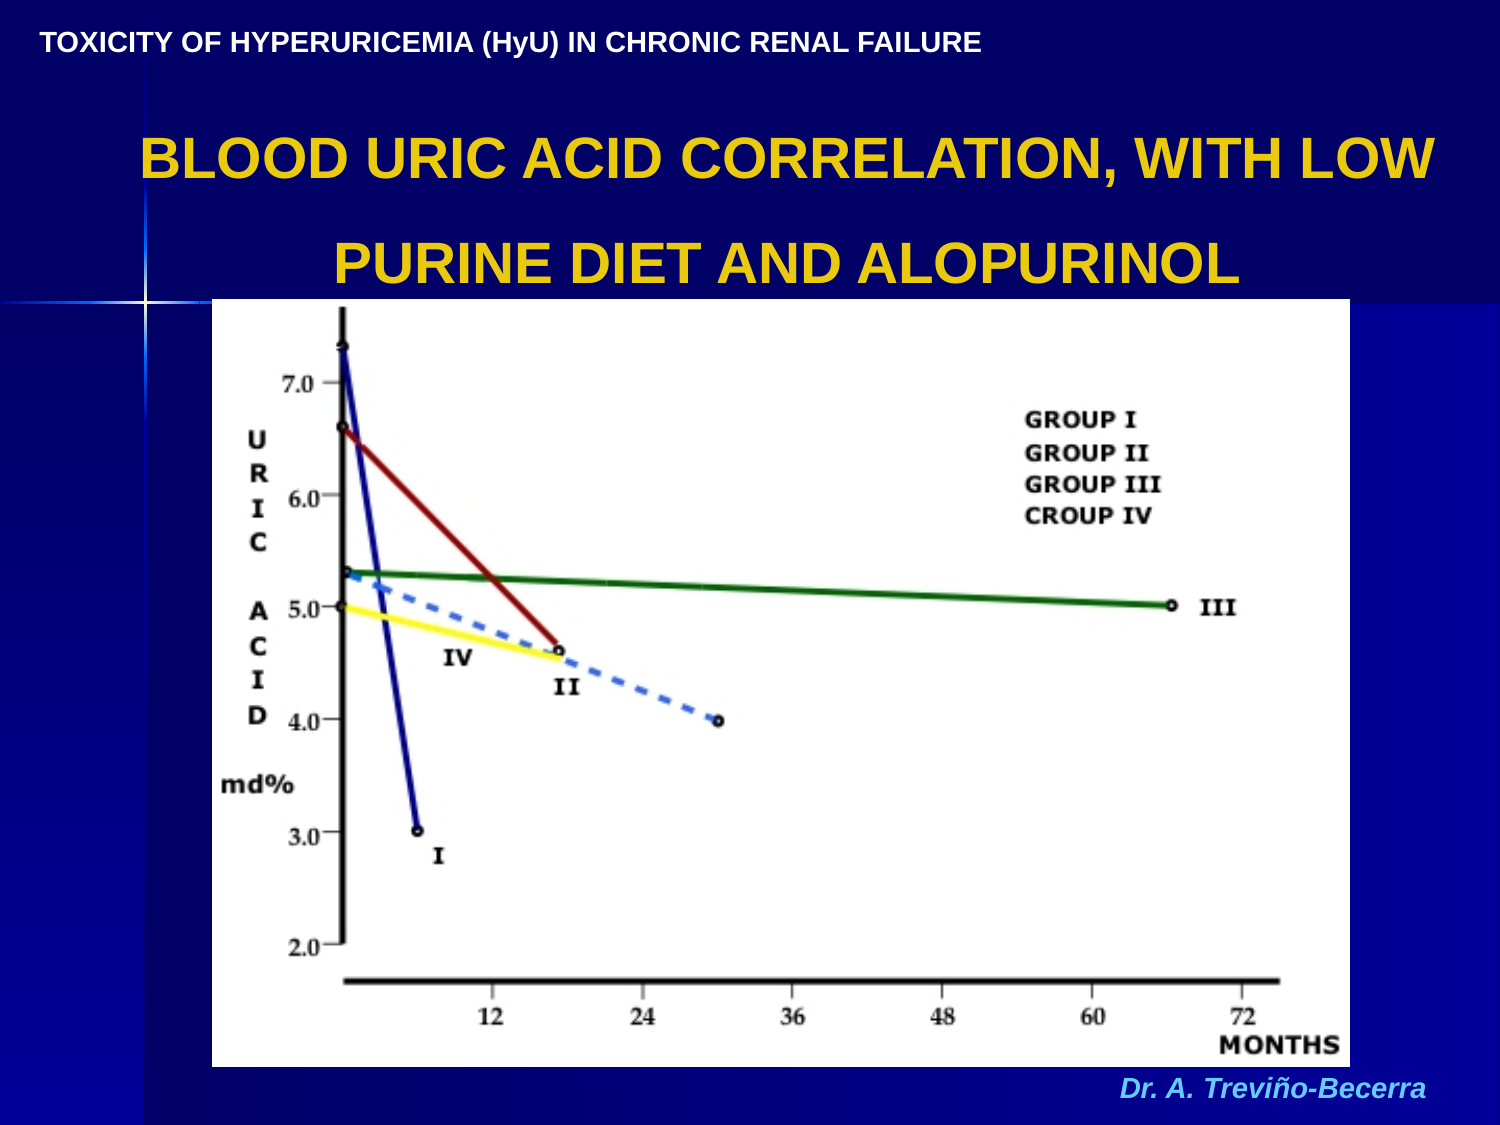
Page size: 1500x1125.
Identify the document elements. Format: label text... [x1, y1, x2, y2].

text_box TOXICITY OF HYPERURICEMIA (HyU) IN CHRONIC RENAL FAILURE [24, 5, 1400, 67]
text_box BLOOD URIC ACID CORRELATION, WITH LOW PURINE DIET AND ALOPURINOL [87, 78, 1488, 303]
picture [212, 299, 1351, 1067]
text_box Dr. A. Treviño-Becerra [0, 1062, 1450, 1113]
